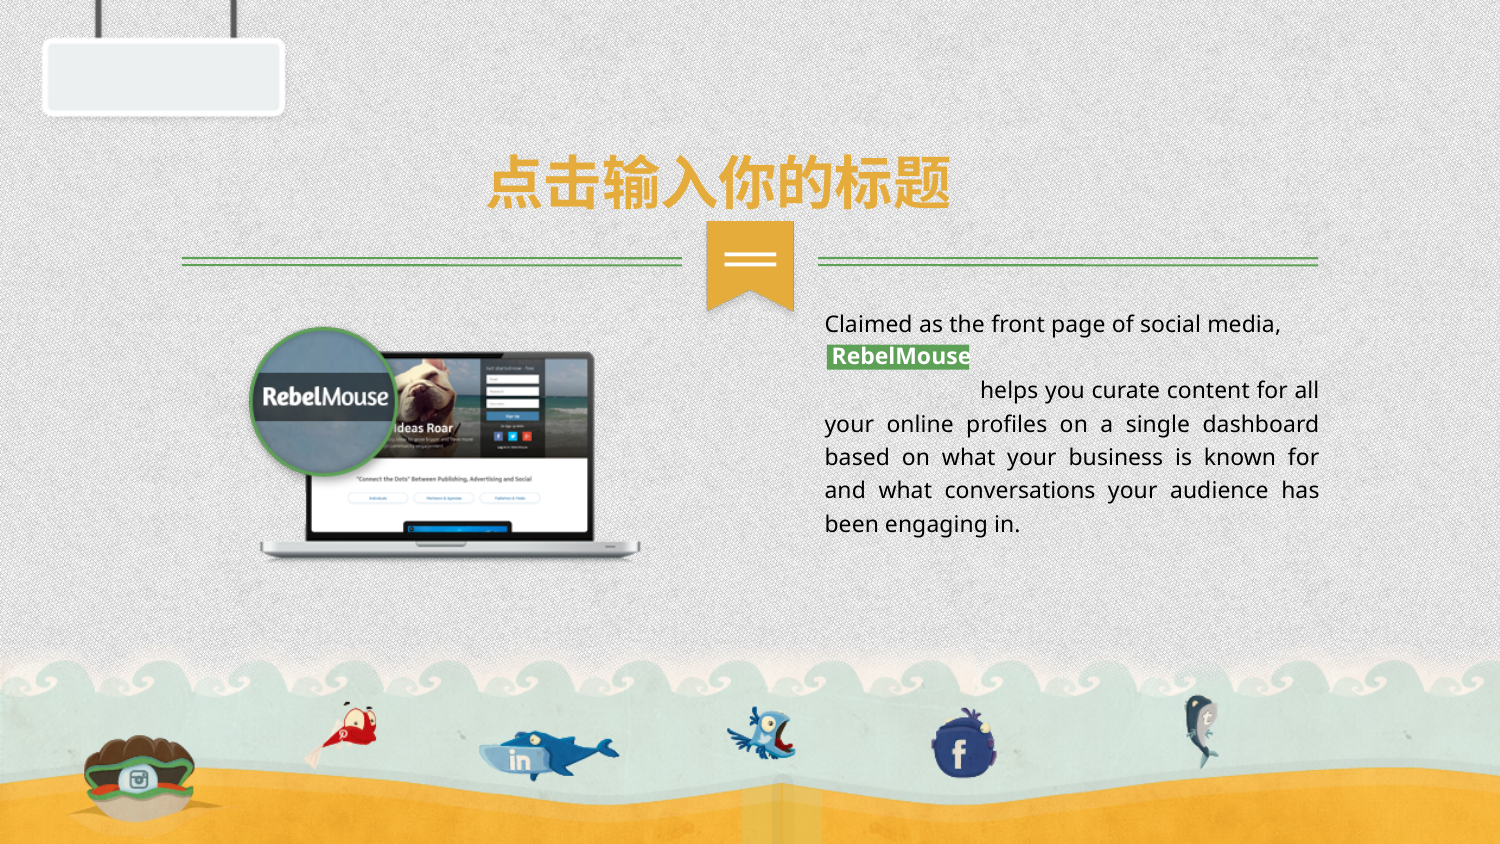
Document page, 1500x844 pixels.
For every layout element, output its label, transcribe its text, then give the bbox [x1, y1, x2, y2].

text_box Claimed as the front page of social media, helps you curate content for all your online profiles on a single dashboard based on what your business is known for and what conversations your audience has been engaging in. [809, 296, 1335, 544]
text_box 点击输入你的标题 [449, 138, 988, 220]
text_box RebelMouse [816, 334, 989, 377]
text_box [181, 221, 1319, 323]
picture [0, 0, 1500, 844]
